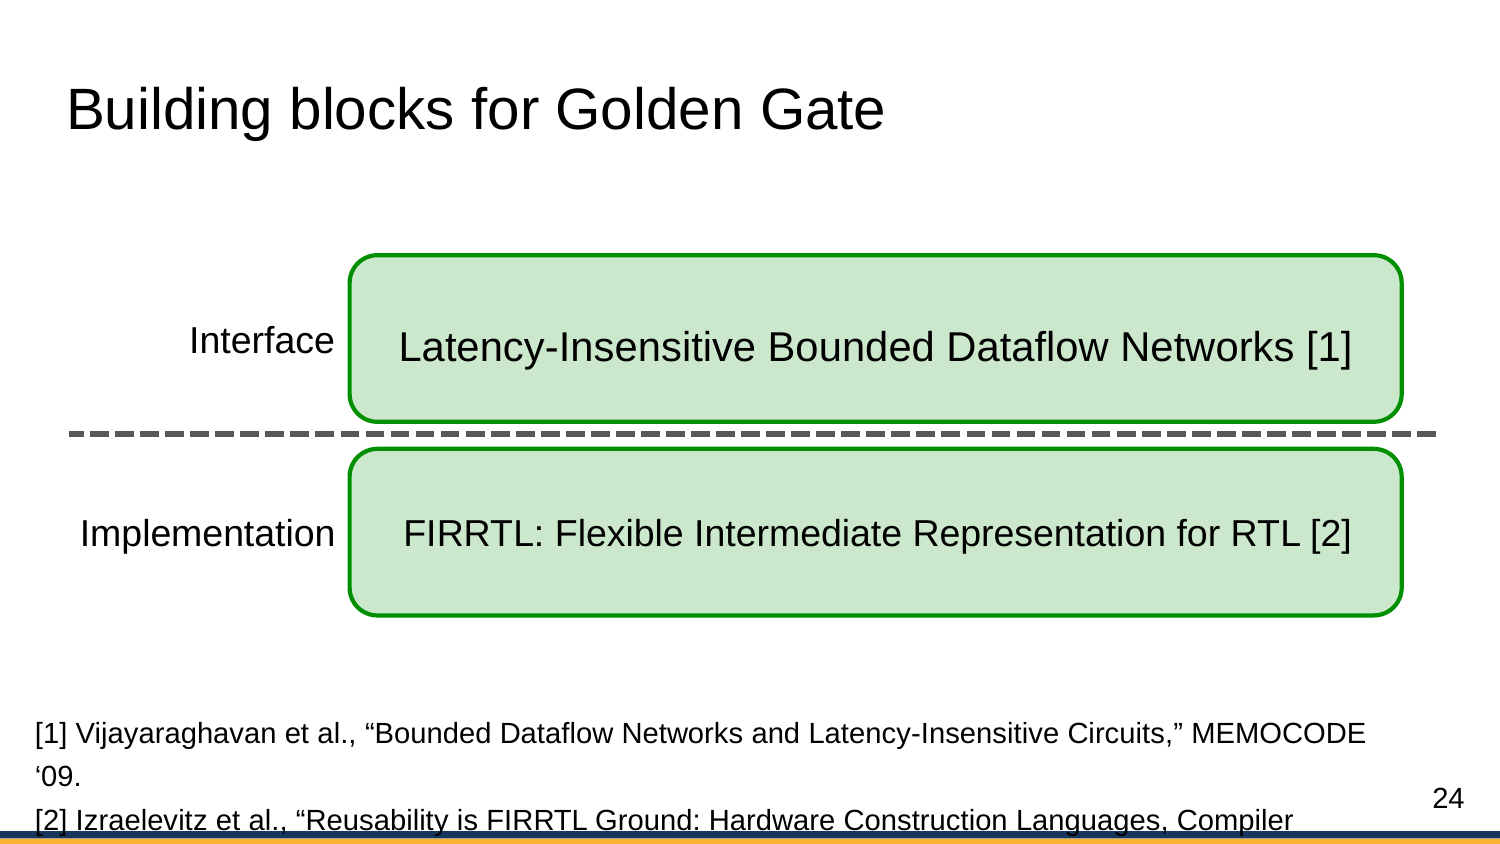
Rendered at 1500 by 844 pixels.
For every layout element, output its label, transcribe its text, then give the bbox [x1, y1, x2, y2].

text_box Interface [152, 308, 350, 368]
text_box FIRRTL: Flexible Intermediate Representation for RTL [2] [388, 501, 1368, 562]
text_box [347, 446, 1404, 618]
text_box Latency-Insensitive Bounded Dataflow Networks [1] [382, 311, 1370, 377]
text_box [347, 253, 1404, 424]
slide_number 24 [1433, 764, 1480, 830]
text_box Implementation [55, 501, 351, 562]
title Building blocks for Golden Gate [51, 56, 1449, 151]
text_box [1] Vijayaraghavan et al., “Bounded Dataflow Networks and Latency-Insensitive Circuits,” MEMOCODE ‘09. [2] Izraelevitz et al., “Reusability is FIRRTL Ground: Hardware Construction Languages, Compiler Frameworks, and Transformations,” ICCAD ’17. [20, 697, 1433, 844]
